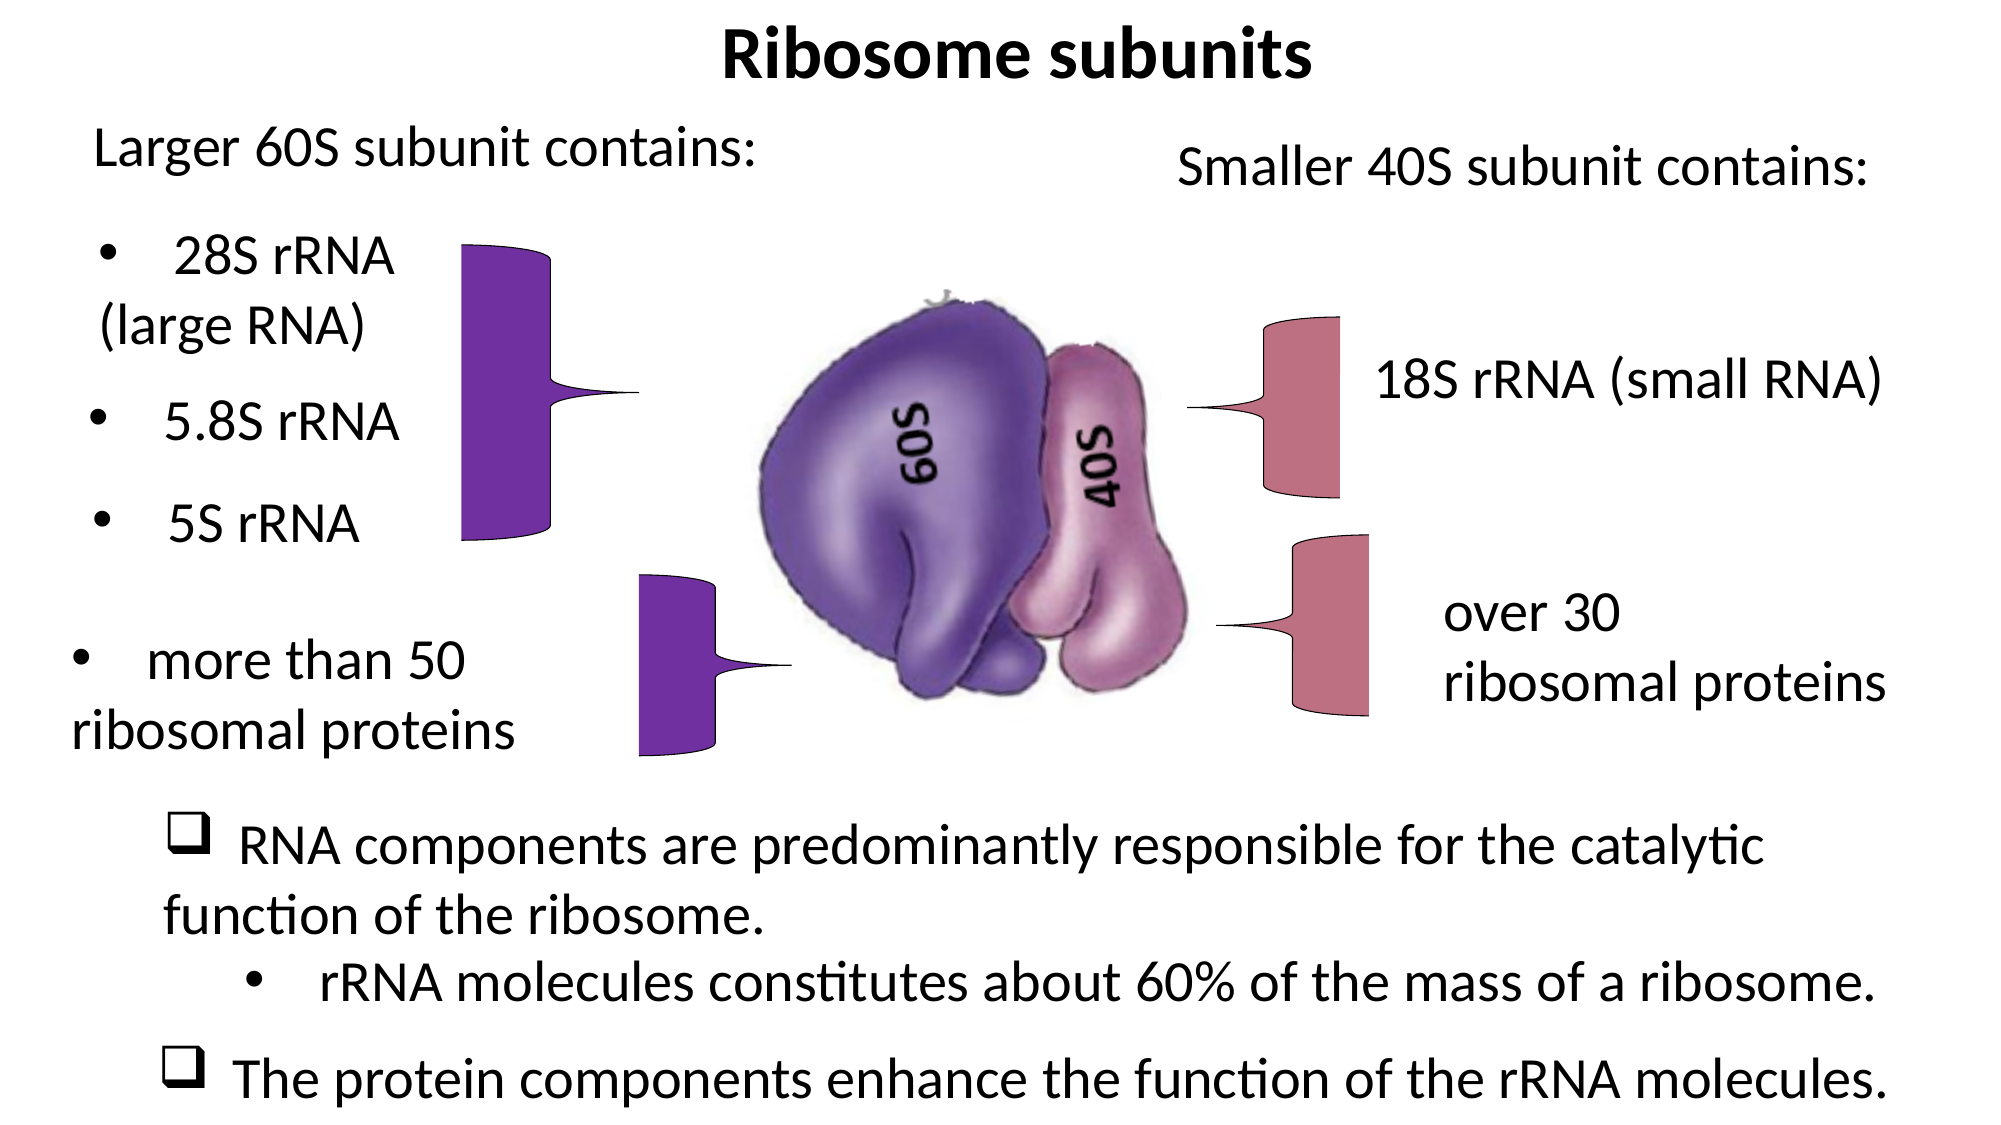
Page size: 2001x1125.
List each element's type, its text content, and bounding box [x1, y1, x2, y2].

text_box 18S rRNA (small RNA) [1358, 332, 2000, 418]
text_box [638, 574, 747, 757]
text_box Larger 60S subunit contains: [78, 100, 787, 256]
picture [705, 257, 1233, 761]
text_box Smaller 40S subunit contains: [1162, 119, 1900, 204]
text_box 28S rRNA (large RNA) [83, 208, 530, 364]
text_box [461, 244, 640, 541]
text_box The protein components enhance the function of the rRNA molecules. [142, 1032, 1906, 1118]
text_box Ribosome subunits [707, 0, 1330, 101]
text_box over 30 ribosomal proteins [1428, 565, 1938, 721]
text_box [1190, 316, 1341, 499]
text_box [1216, 534, 1369, 717]
text_box 5S rRNA [78, 476, 524, 561]
text_box more than 50 ribosomal proteins [56, 613, 704, 769]
text_box rRNA molecules constitutes about 60% of the mass of a ribosome. [154, 935, 1894, 1021]
text_box 5.8S rRNA [74, 374, 461, 459]
text_box RNA components are predominantly responsible for the catalytic function of the ribosome. [148, 798, 1781, 954]
